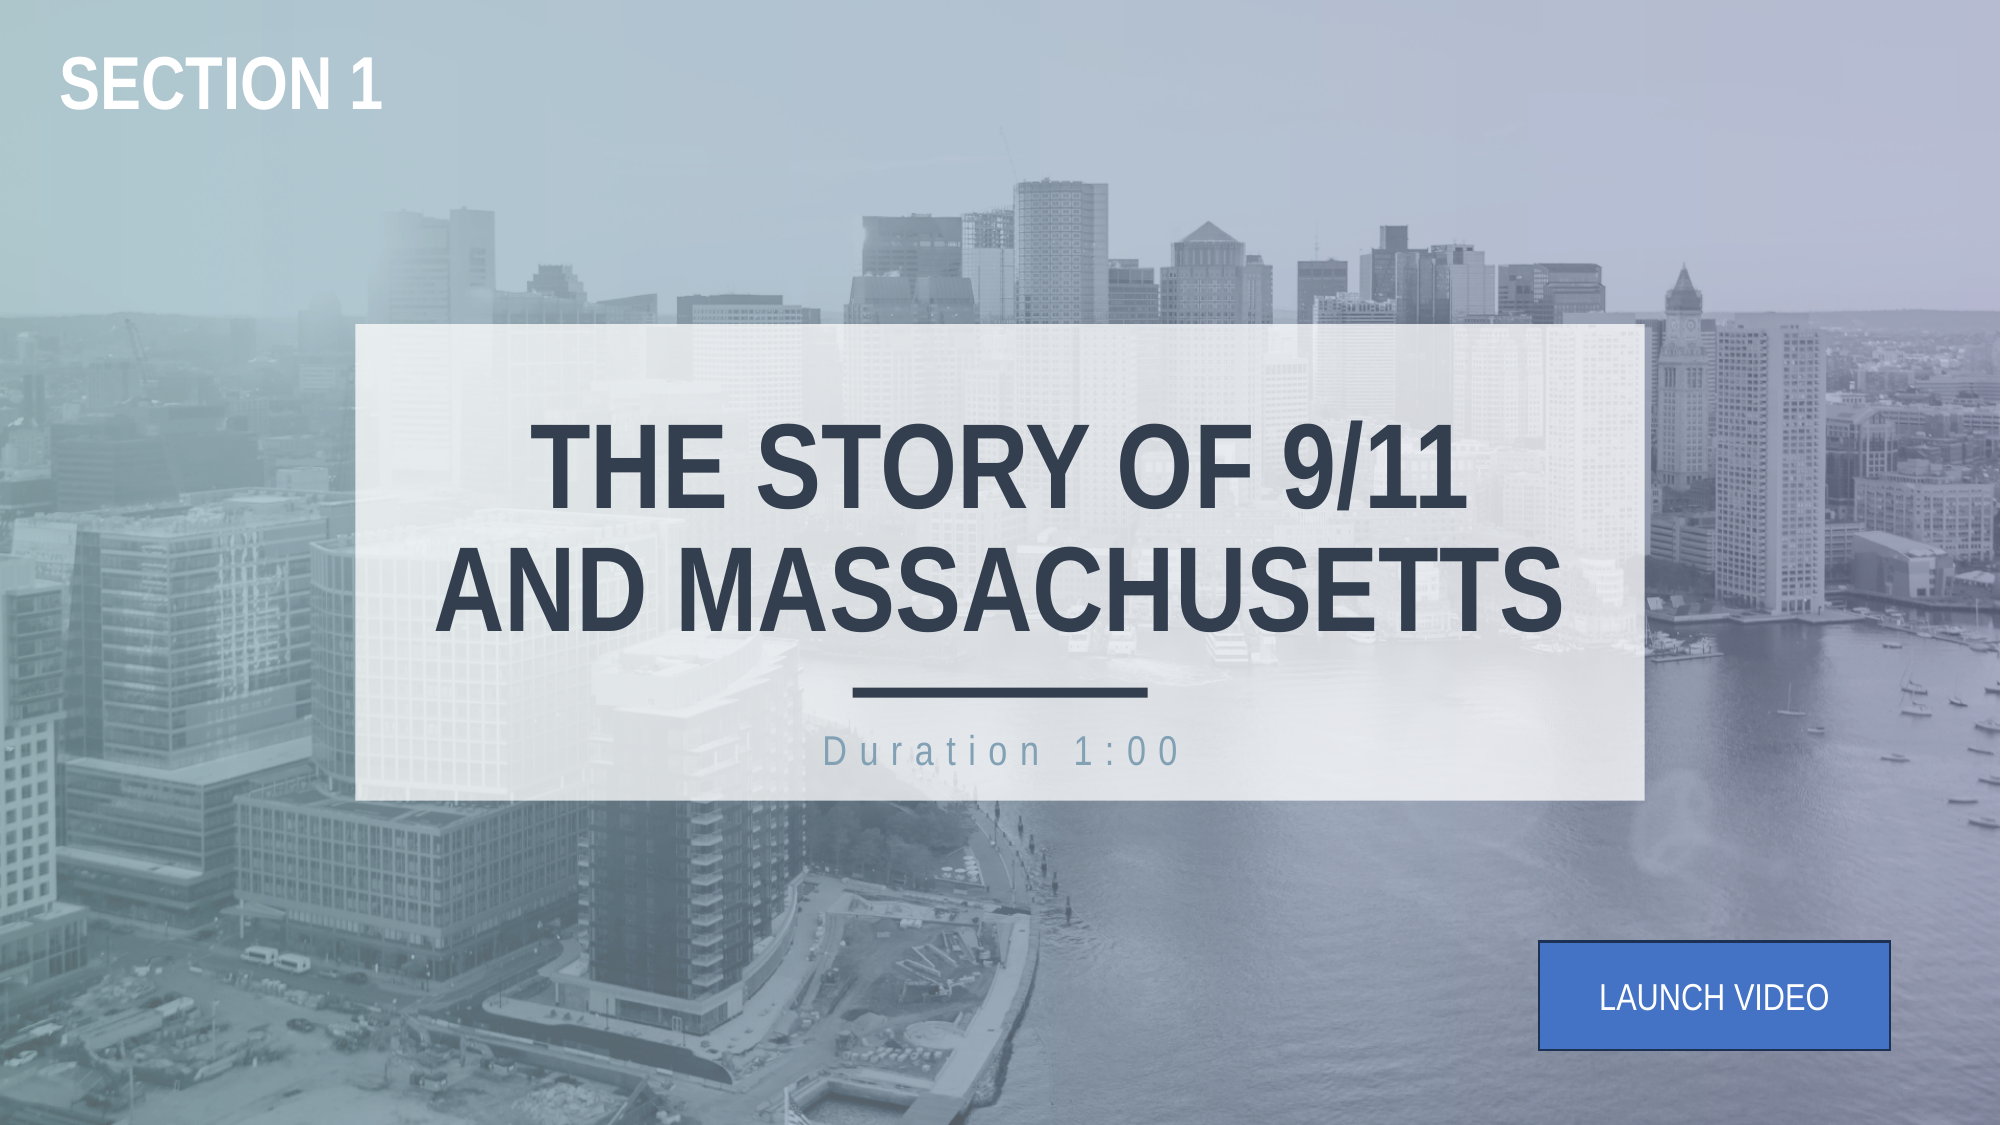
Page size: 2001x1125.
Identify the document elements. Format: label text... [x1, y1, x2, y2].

text_box [852, 687, 1149, 699]
text_box Duration 1:00 [443, 716, 1557, 781]
text_box THE STORY OF 9/11 AND MASSACHUSETTS [415, 402, 1585, 664]
text_box LAUNCH VIDEO [1538, 940, 1891, 1051]
text_box SECTION 1 [45, 26, 1046, 132]
text_box [354, 323, 1646, 802]
text_box [0, 0, 2000, 1125]
